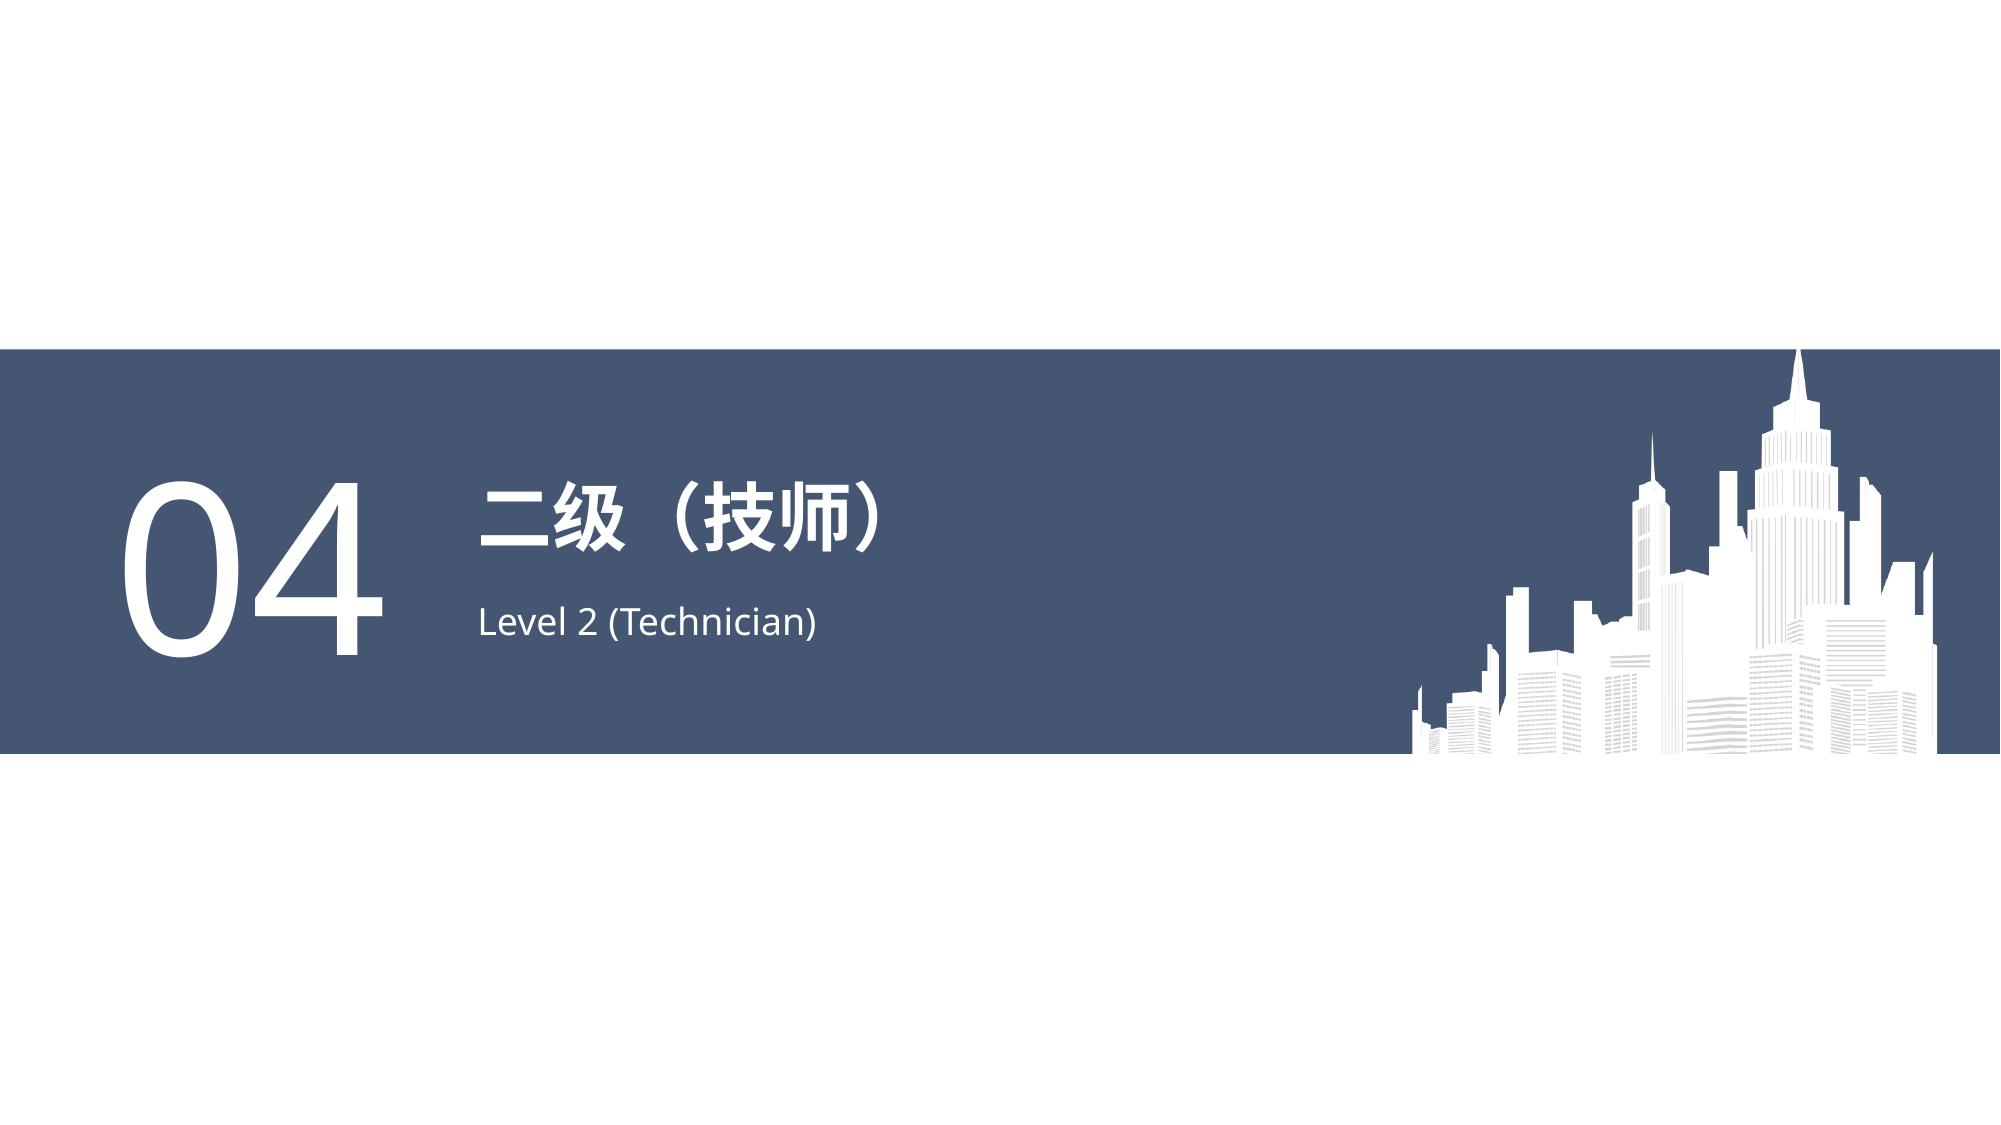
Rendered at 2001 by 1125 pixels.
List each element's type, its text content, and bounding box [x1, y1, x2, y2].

title 二级（技师） [462, 426, 1694, 570]
list Level 2 (Technician) [462, 581, 1682, 669]
text_box 04 [98, 408, 403, 711]
